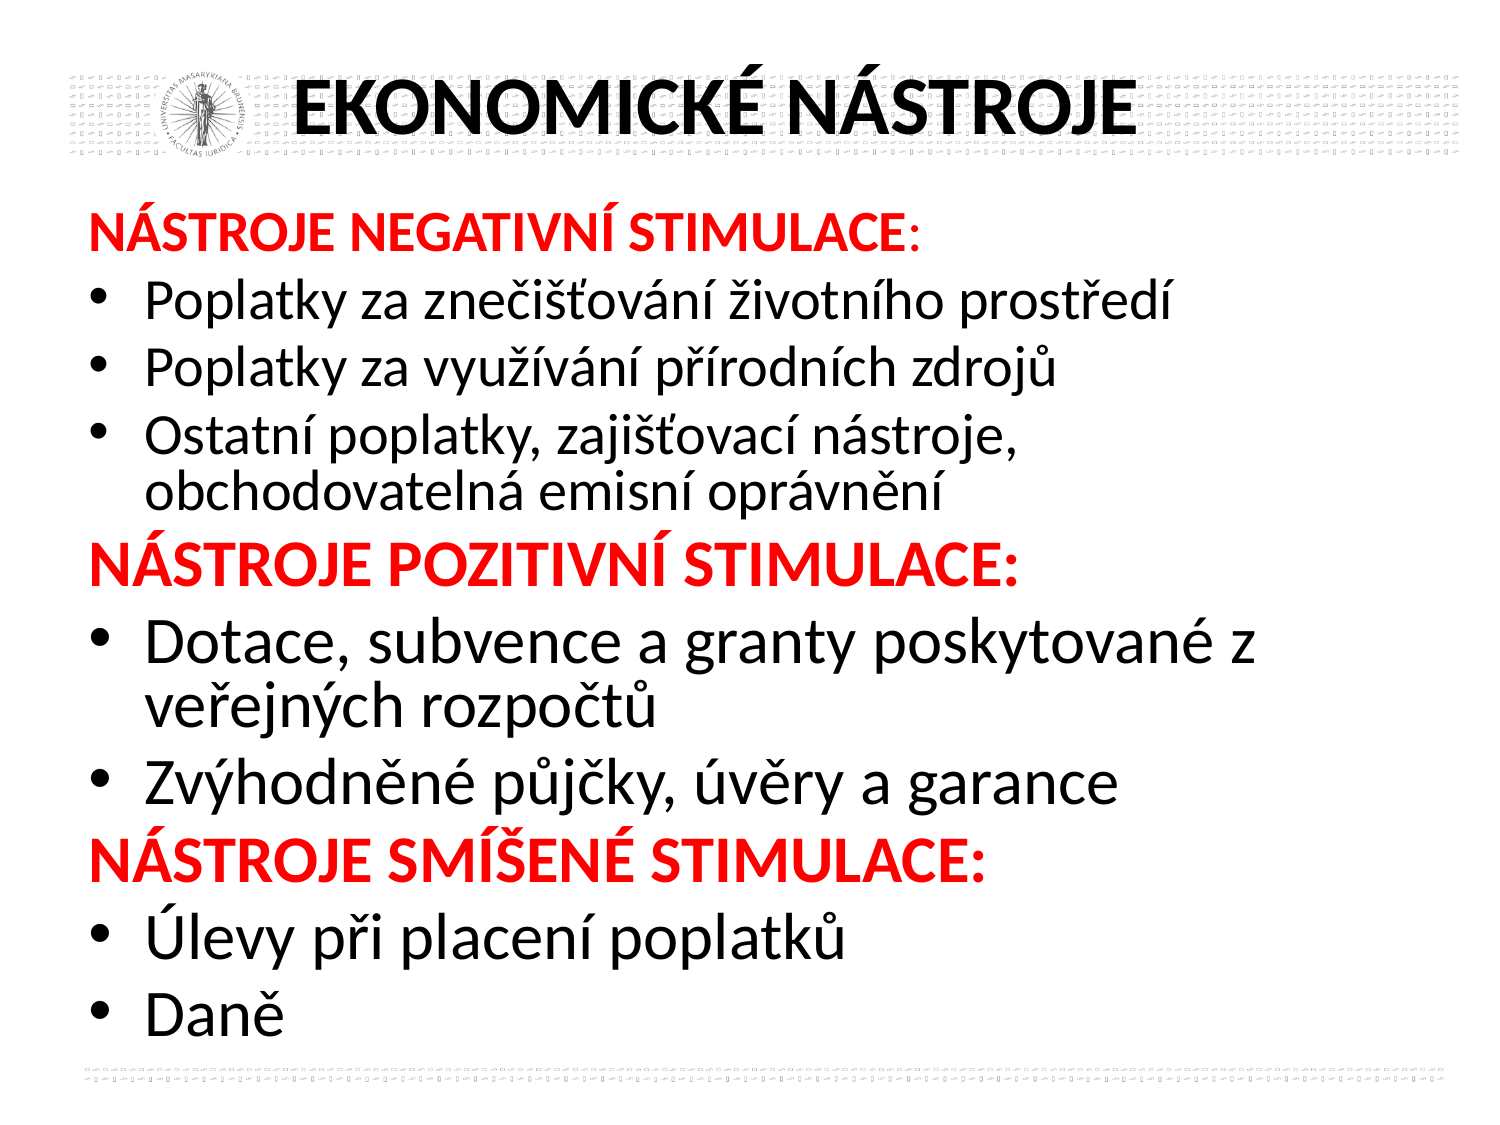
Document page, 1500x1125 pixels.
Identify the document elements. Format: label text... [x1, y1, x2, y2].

picture [13, 1039, 1500, 1116]
list NÁSTROJE NEGATIVNÍ STIMULACE: Poplatky za znečišťování životního prostředí Poplatky za využívání přírodních zdrojů Ostatní poplatky, zajišťovací nástroje, obchodovatelná emisní oprávnění NÁSTROJE POZITIVNÍ STIMULACE: Dotace, subvence a granty poskytované z veřejných rozpočtů Zvýhodněné půjčky, úvěry a garance NÁSTROJE SMÍŠENÉ STIMULACE: Úlevy při placení poplatků Daně [73, 208, 1424, 1038]
picture [0, 42, 1500, 200]
